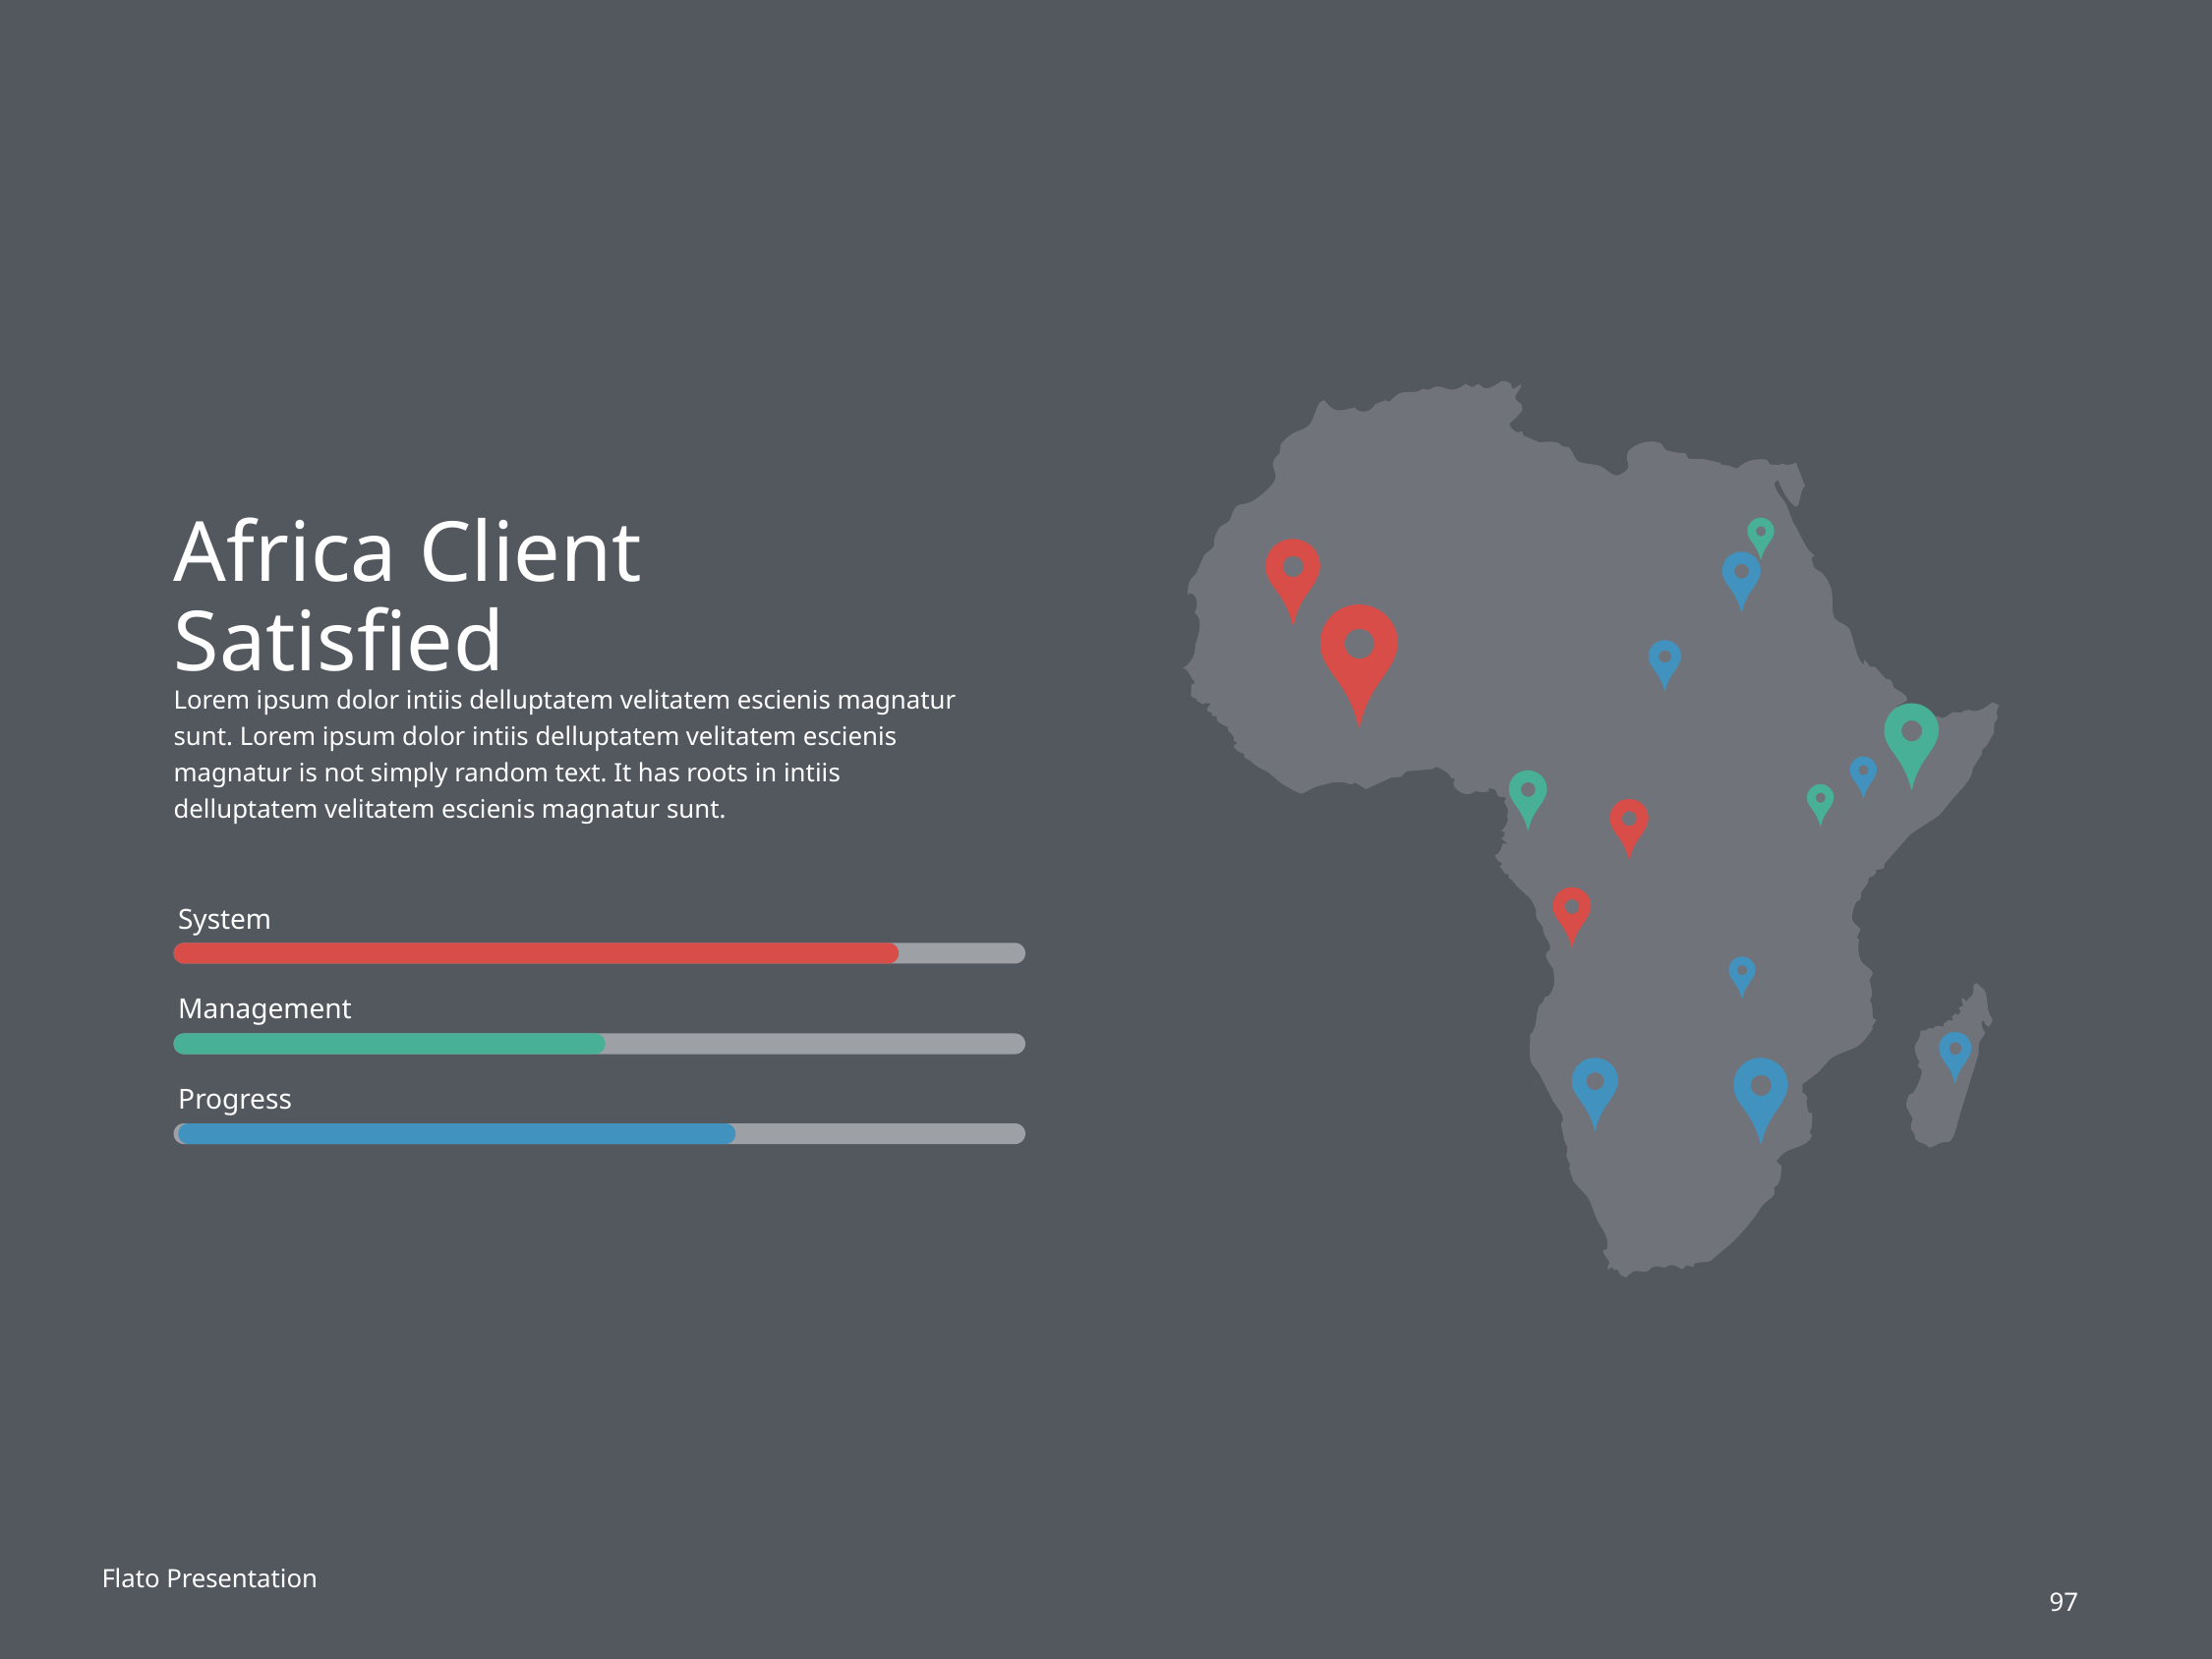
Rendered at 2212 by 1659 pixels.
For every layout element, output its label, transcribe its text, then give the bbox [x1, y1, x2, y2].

text_box Progress [178, 1073, 376, 1116]
text_box [1319, 604, 1398, 727]
footer Flato Presentation [87, 1534, 834, 1624]
text_box Africa Client Satisfied [173, 545, 937, 654]
text_box [173, 943, 900, 964]
text_box [1939, 1031, 1972, 1083]
text_box [1849, 756, 1878, 799]
text_box [1265, 539, 1320, 626]
text_box [1884, 703, 1940, 790]
text_box [1508, 770, 1547, 830]
text_box [1747, 517, 1775, 560]
text_box [599, 1033, 1026, 1055]
text_box [173, 1033, 606, 1055]
text_box [173, 1123, 188, 1145]
slide_number 97 [2030, 1576, 2098, 1630]
text_box [1571, 1058, 1618, 1131]
text_box Lorem ipsum dolor intiis delluptatem velitatem escienis magnatur sunt. Lorem ipsum dolor intiis delluptatem velitatem escienis magnatur is not simply random text. It has roots in intiis delluptatem velitatem escienis magnatur sunt. [173, 670, 972, 830]
text_box [1552, 887, 1592, 947]
text_box [1183, 380, 2000, 1278]
text_box [178, 1123, 736, 1145]
text_box [1733, 1058, 1788, 1145]
text_box [1721, 551, 1761, 612]
text_box [1807, 783, 1834, 827]
text_box [727, 1123, 1026, 1145]
text_box Management [178, 983, 376, 1026]
text_box [892, 943, 1026, 964]
text_box [1648, 640, 1682, 692]
text_box [1609, 798, 1649, 860]
text_box System [178, 892, 376, 937]
text_box [1728, 956, 1756, 1000]
